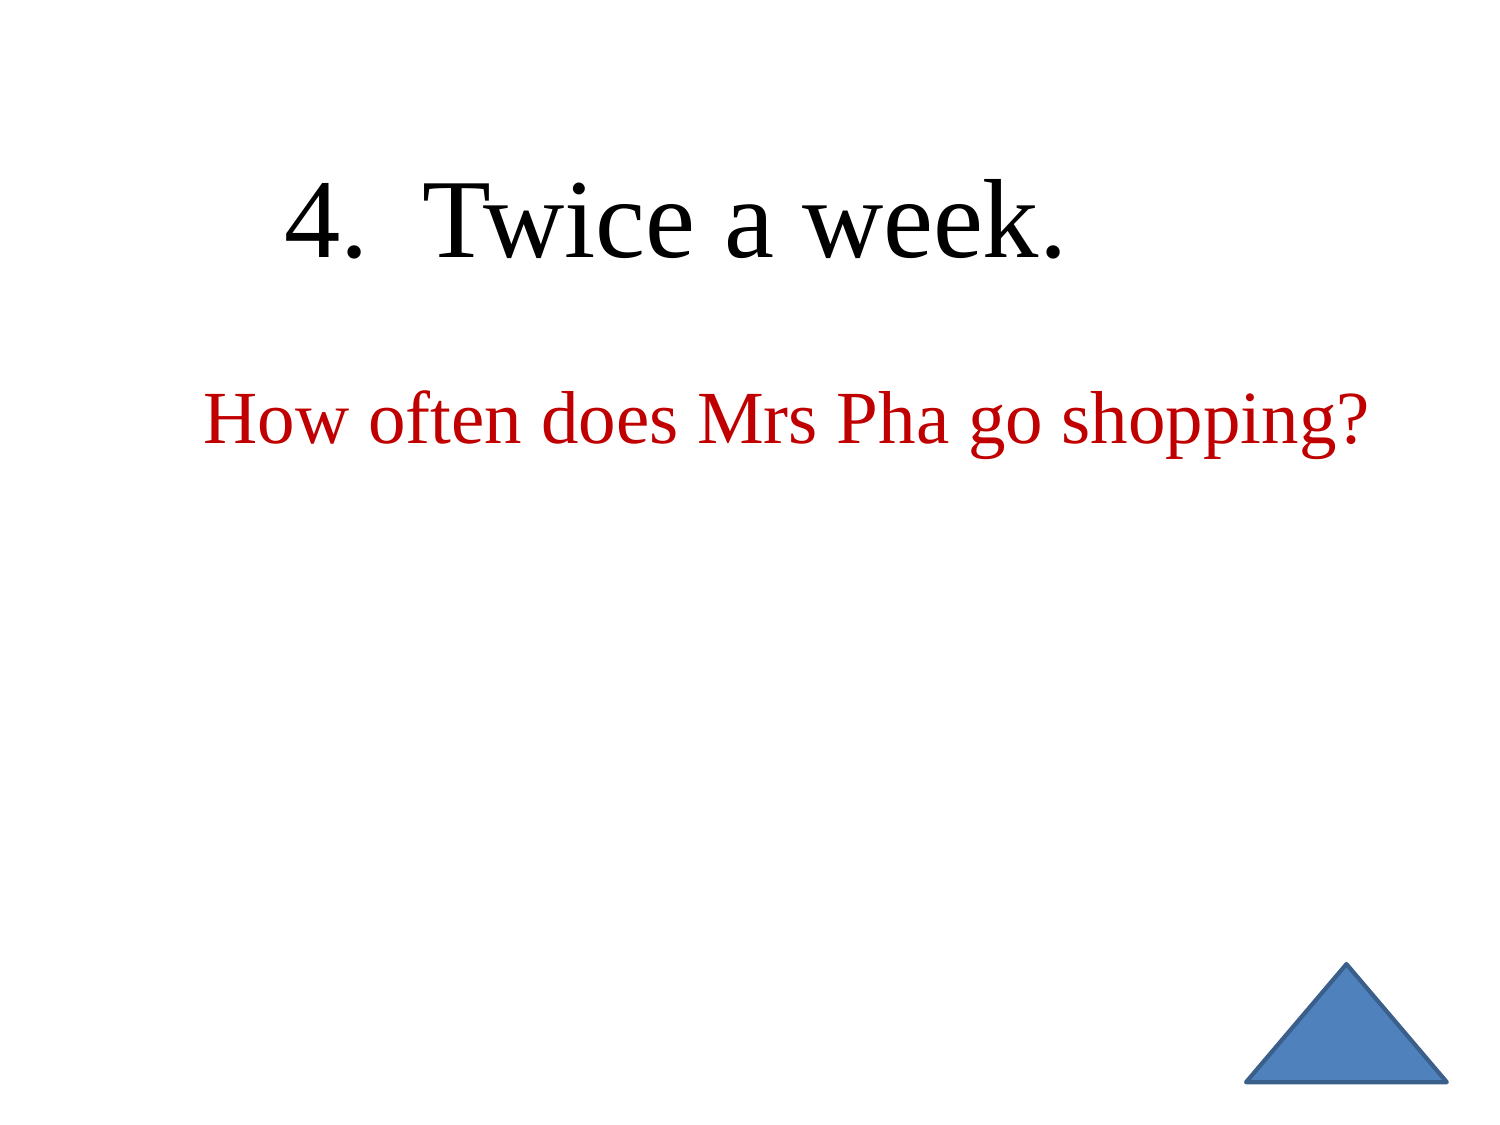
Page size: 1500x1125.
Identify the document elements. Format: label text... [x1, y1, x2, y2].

text_box How often does Mrs Pha go shopping? [188, 361, 1386, 467]
text_box 4. Twice a week. [269, 137, 1084, 287]
text_box [1244, 961, 1449, 1085]
